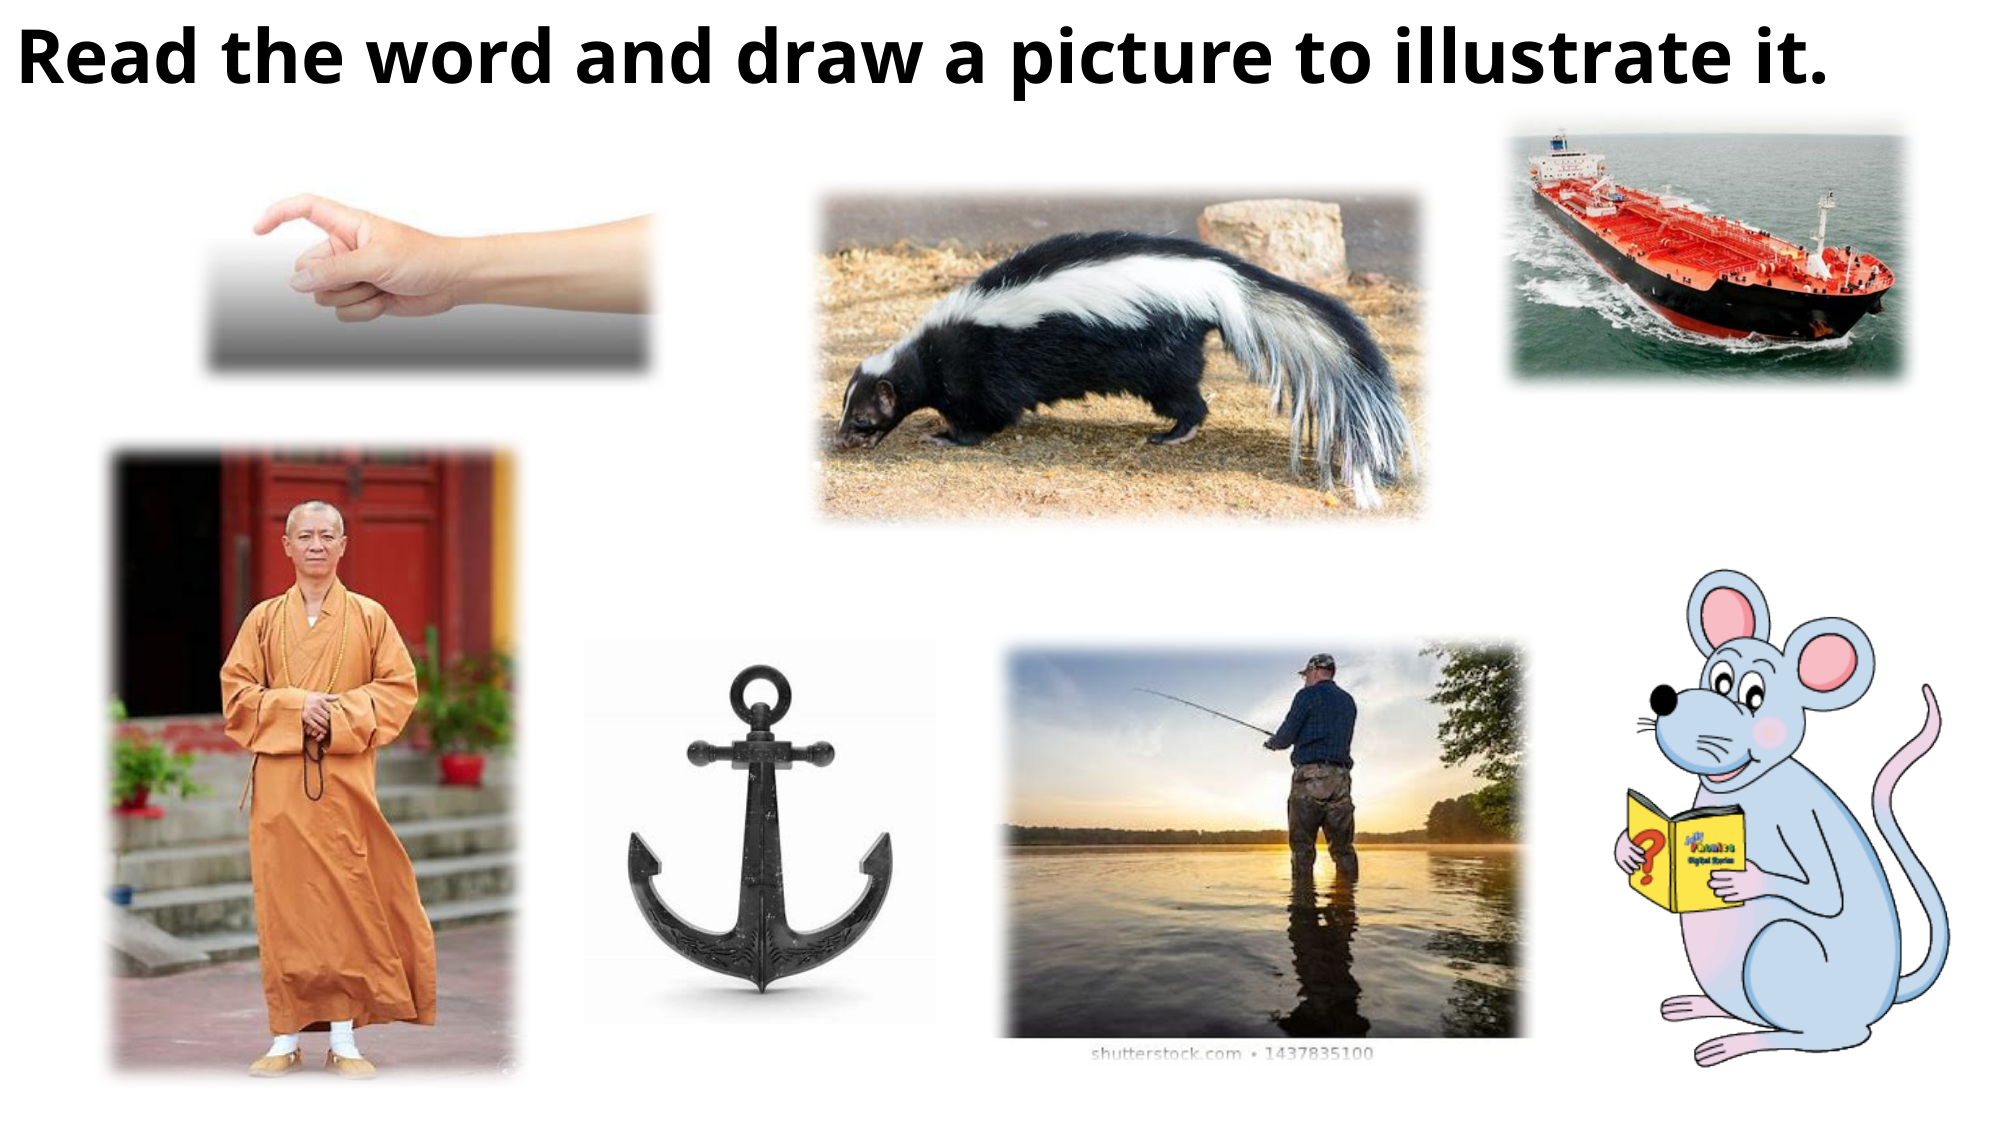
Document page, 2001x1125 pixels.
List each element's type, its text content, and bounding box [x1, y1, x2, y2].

picture [94, 433, 531, 1090]
picture [189, 123, 668, 390]
picture [583, 639, 937, 1024]
picture [1604, 562, 1952, 1073]
text_box Read the word and draw a picture to illustrate it. [0, 11, 1978, 178]
picture [803, 177, 1438, 534]
picture [989, 631, 1538, 1069]
picture [1494, 104, 1922, 397]
